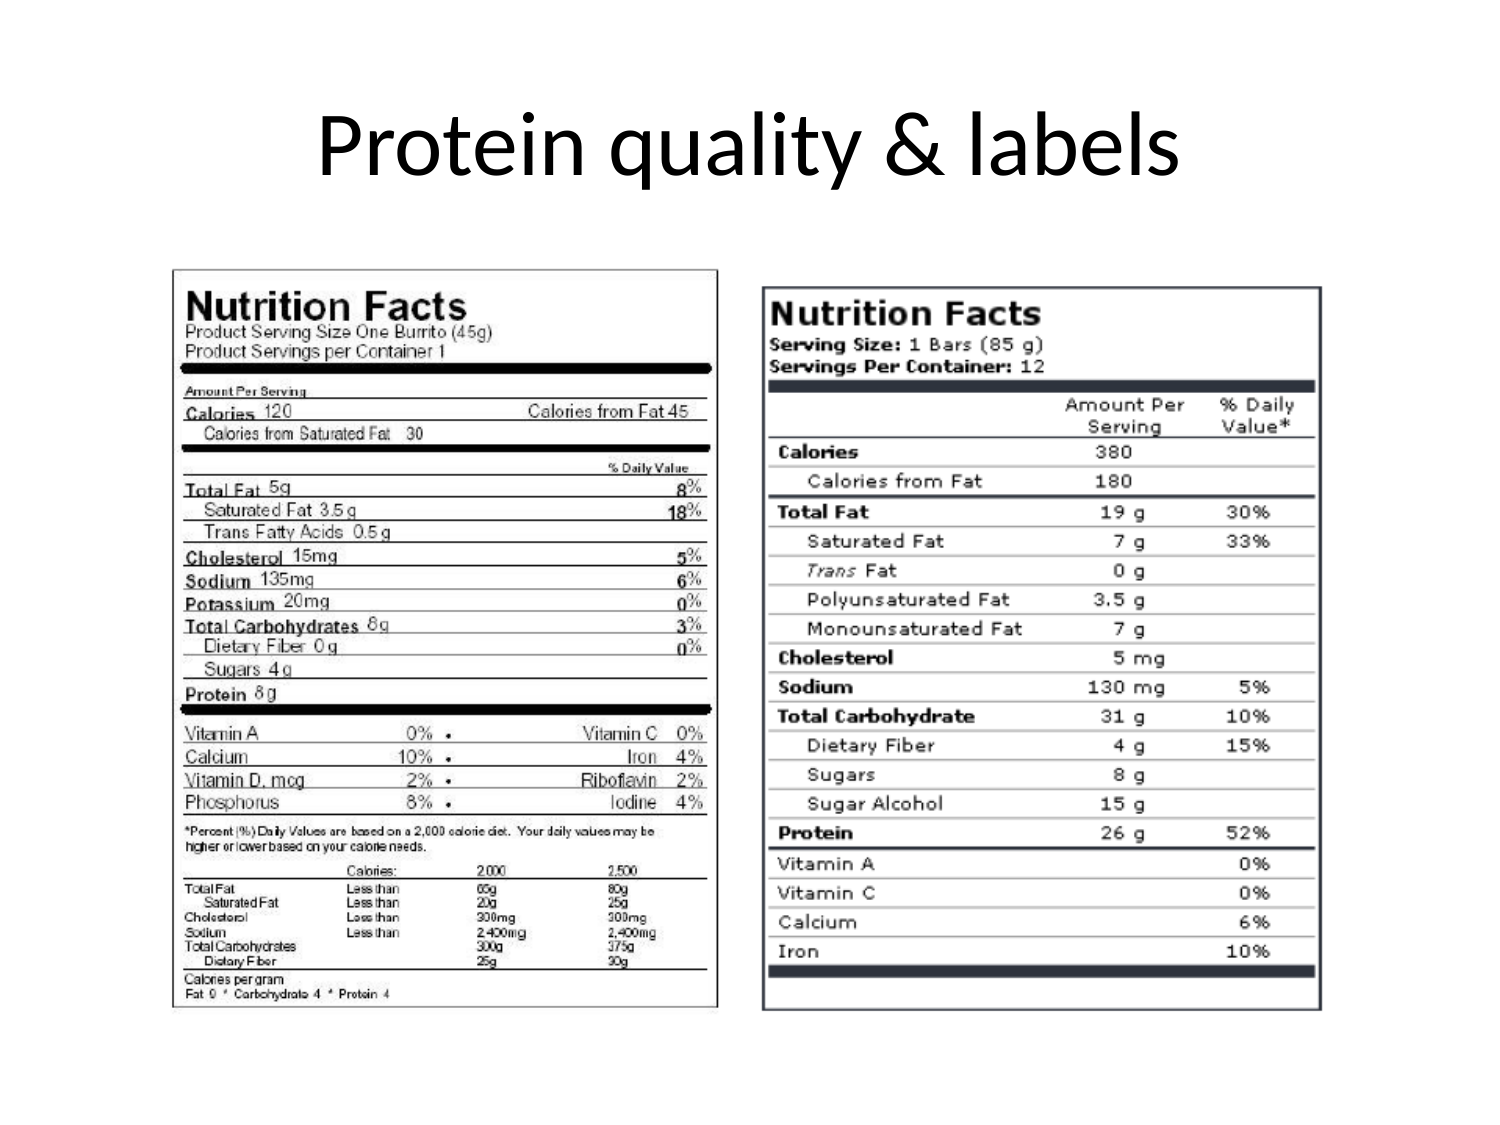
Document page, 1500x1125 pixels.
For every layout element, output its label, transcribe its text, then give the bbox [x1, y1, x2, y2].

picture [99, 249, 1413, 1033]
title Protein quality & labels [75, 45, 1425, 233]
